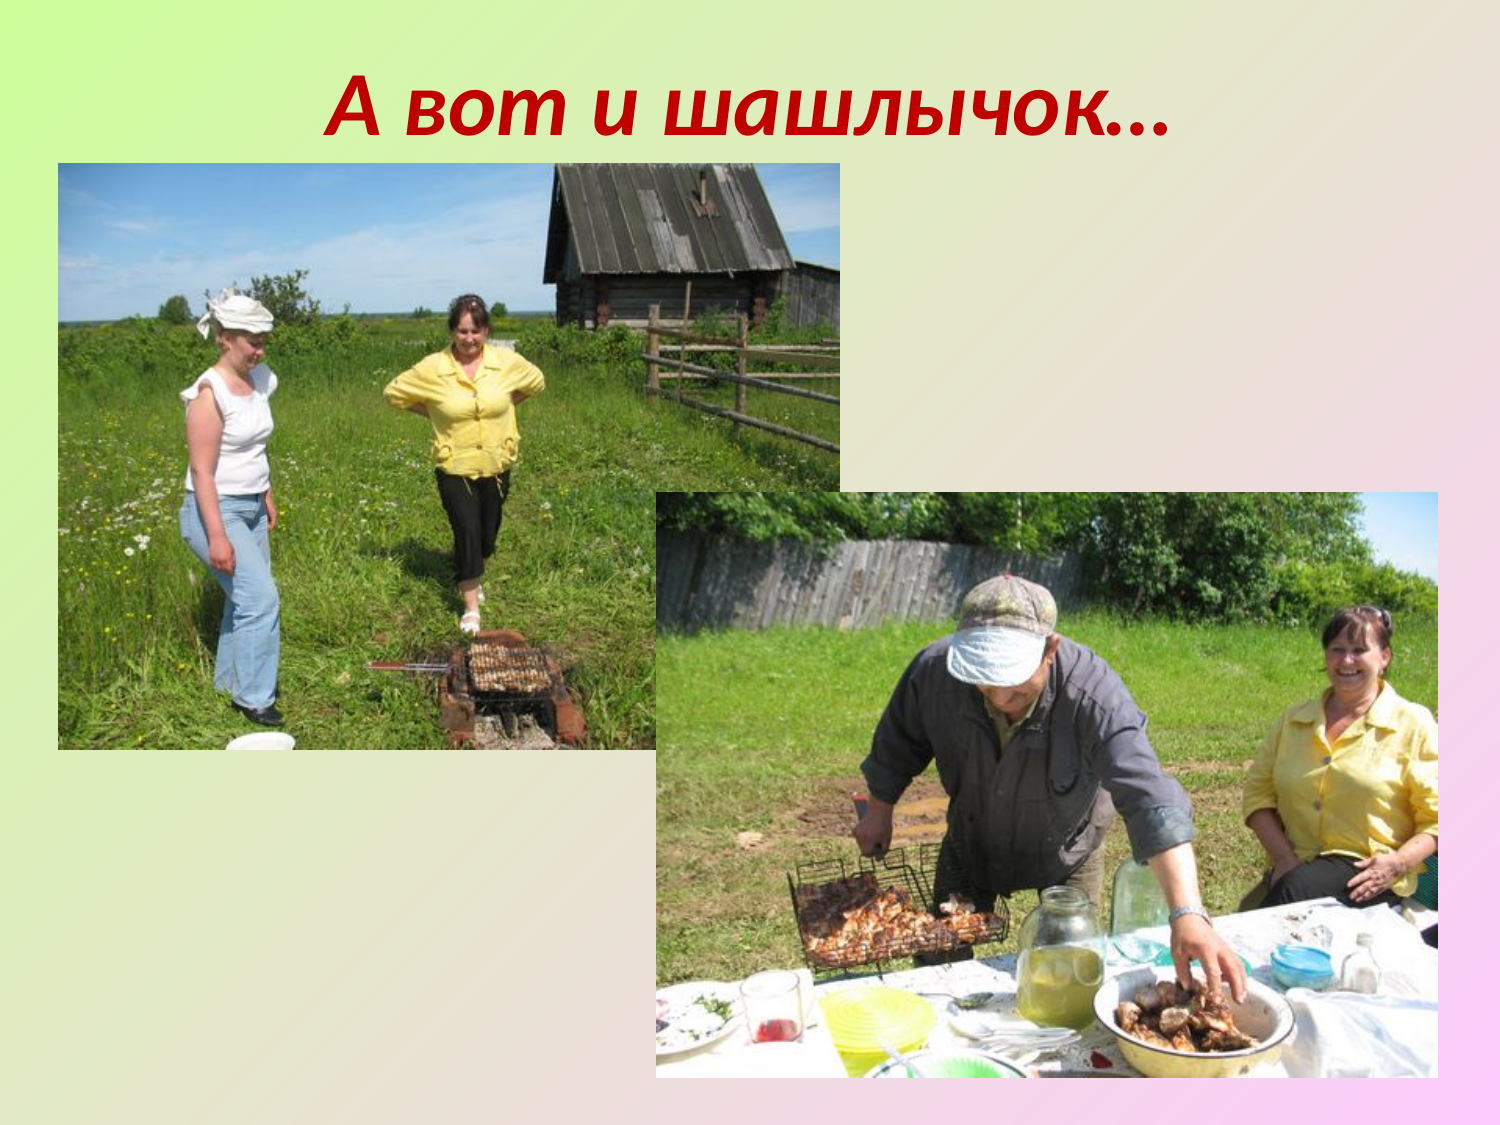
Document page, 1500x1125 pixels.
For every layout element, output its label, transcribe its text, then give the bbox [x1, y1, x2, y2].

title А вот и шашлычок… [75, 45, 1425, 153]
picture [58, 163, 1438, 1079]
